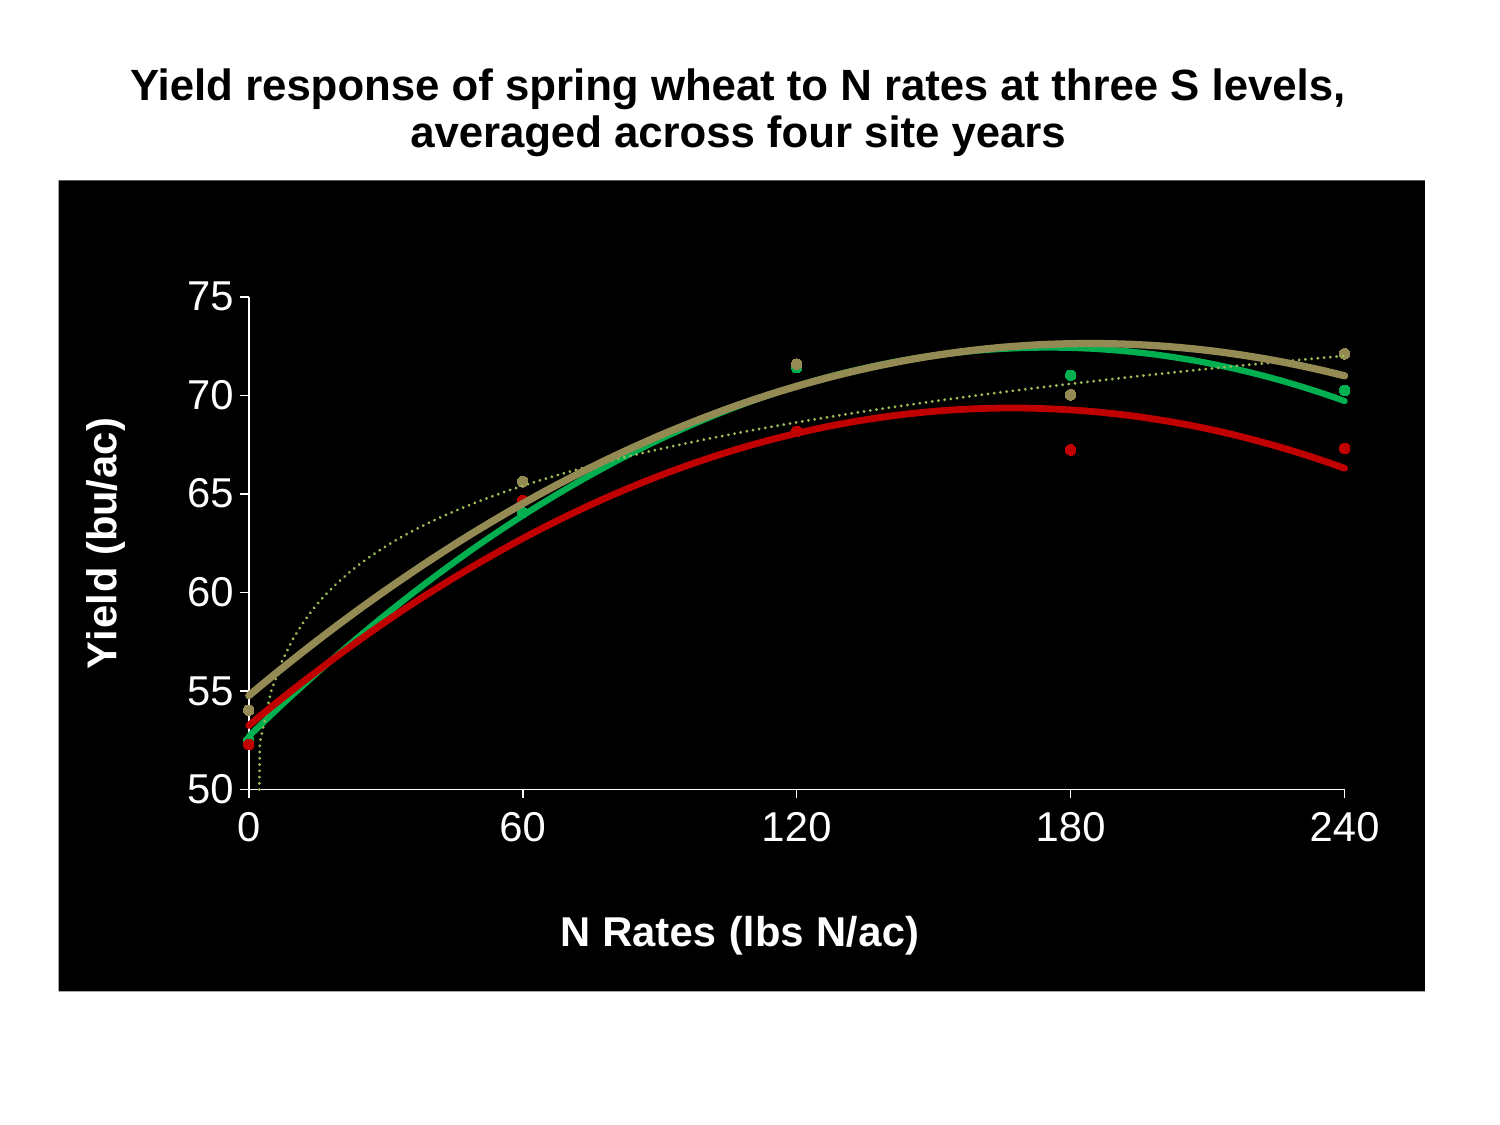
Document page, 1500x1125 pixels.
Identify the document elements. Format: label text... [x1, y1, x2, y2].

title Yield response of spring wheat to N rates at three S levels, averaged across four site years [91, 38, 1386, 180]
chart [58, 180, 1425, 992]
